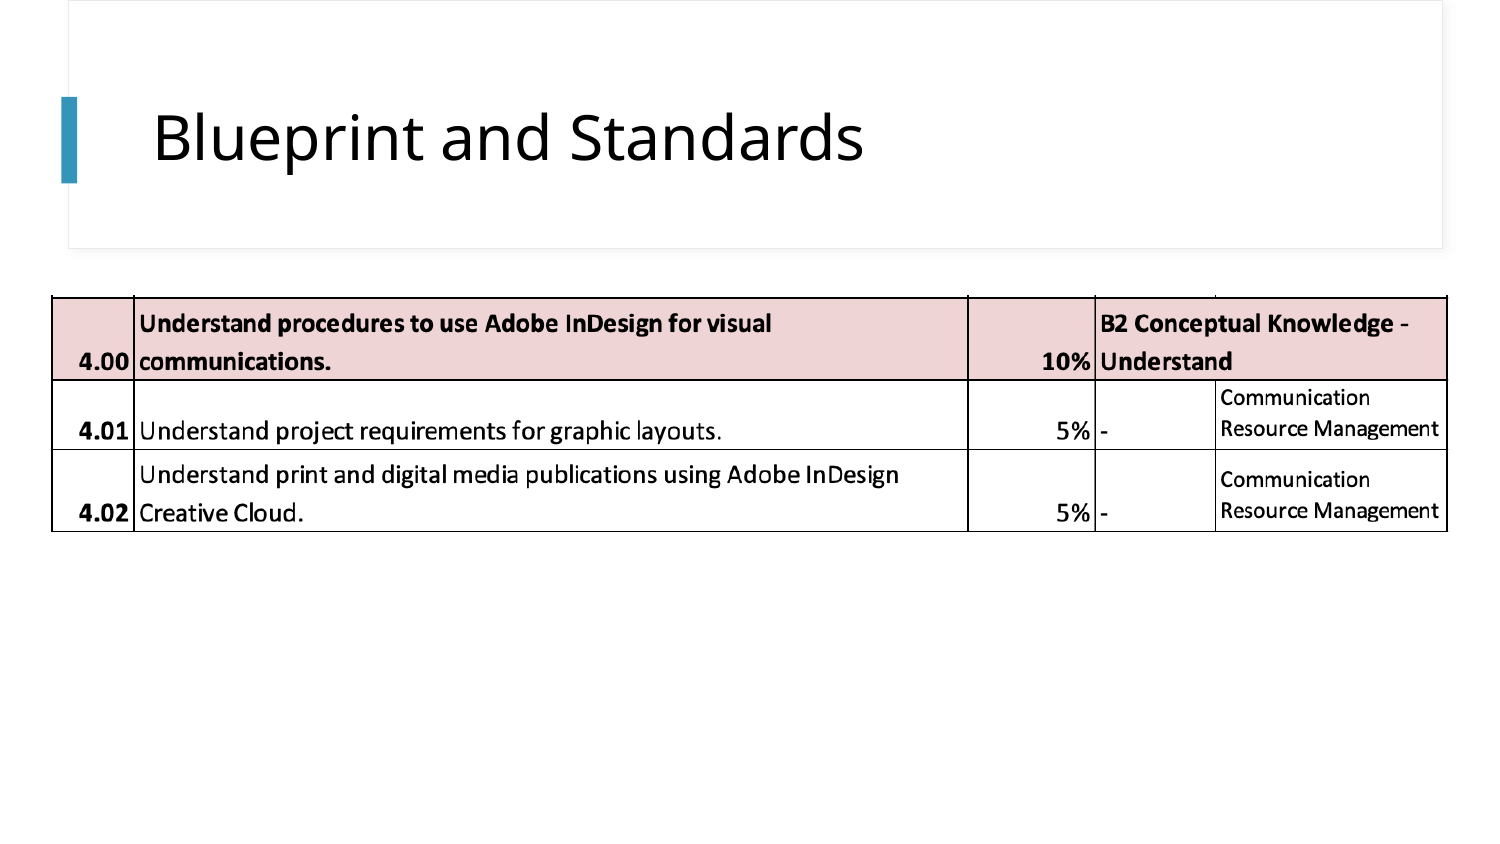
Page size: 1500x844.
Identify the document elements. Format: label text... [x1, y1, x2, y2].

title Blueprint and Standards [137, 67, 1389, 213]
picture [51, 295, 1449, 533]
